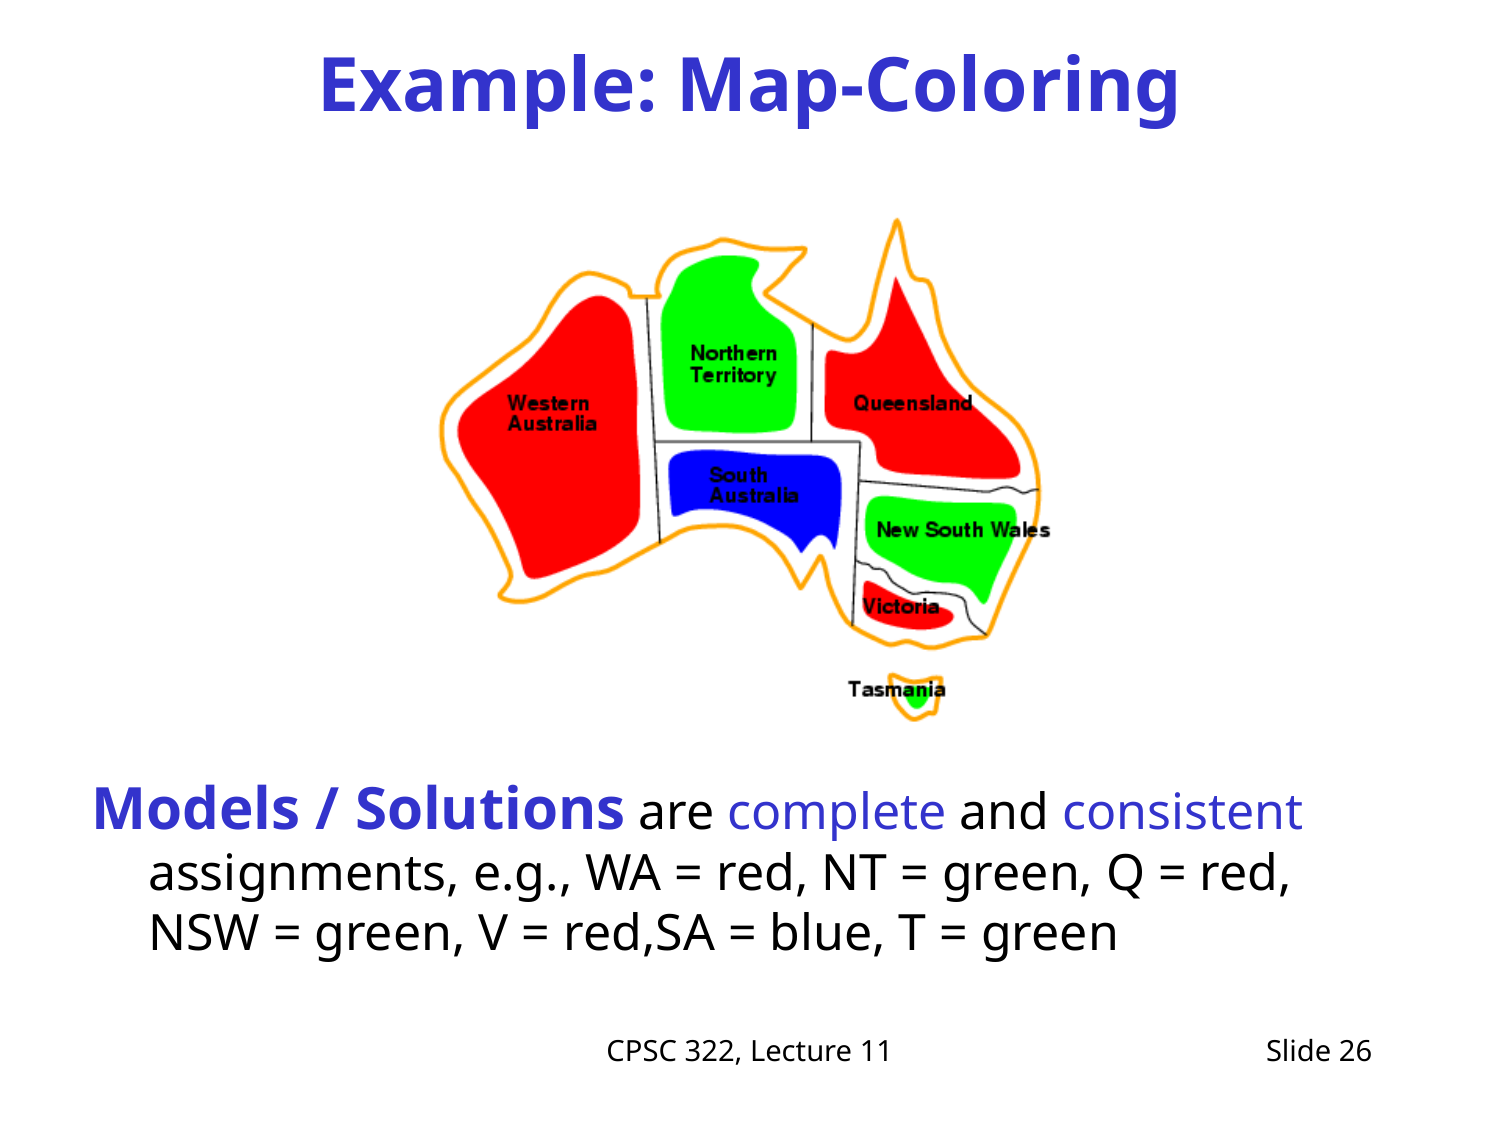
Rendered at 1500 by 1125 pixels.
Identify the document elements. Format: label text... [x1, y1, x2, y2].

list Models / Solutions are complete and consistent assignments, e.g., WA = red, NT = green, Q = red, NSW = green, V = red,SA = blue, T = green [76, 763, 1465, 1017]
footer CPSC 322, Lecture 11 [512, 1024, 988, 1101]
picture [437, 212, 1058, 726]
title Example: Map-Coloring [49, 24, 1451, 138]
slide_number Slide 26 [1074, 1024, 1388, 1101]
